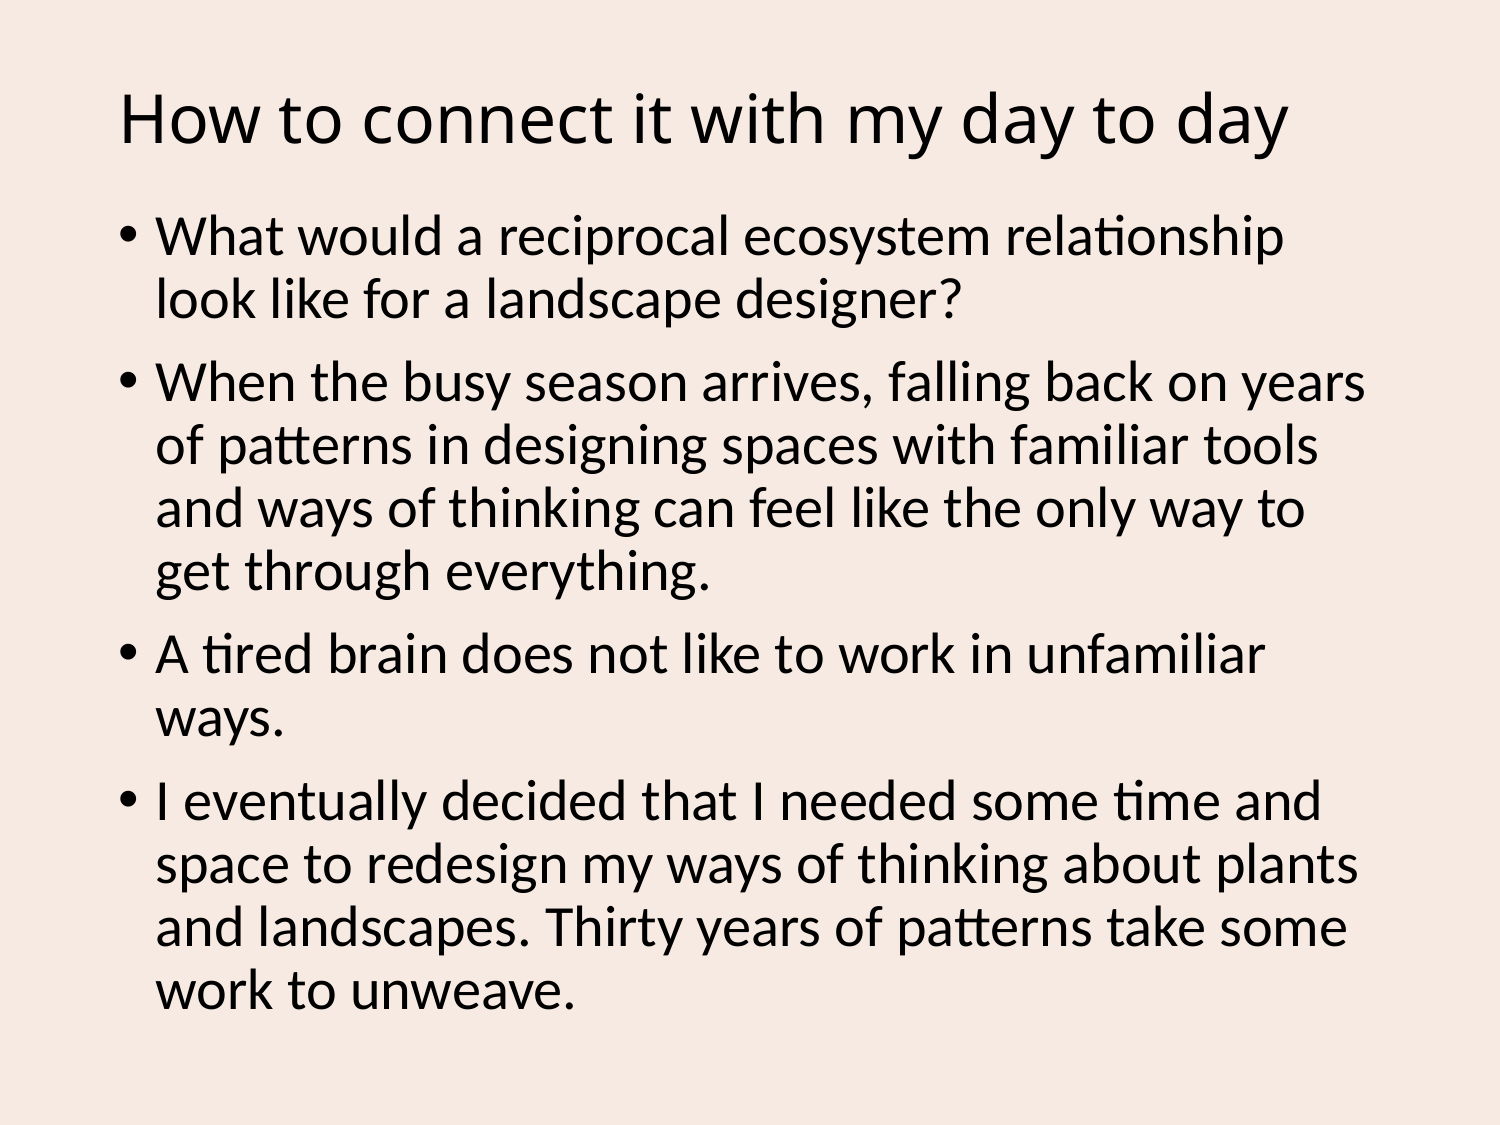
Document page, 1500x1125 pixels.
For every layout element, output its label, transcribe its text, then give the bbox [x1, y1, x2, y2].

title How to connect it with my day to day [103, 59, 1397, 185]
list What would a reciprocal ecosystem relationship look like for a landscape designer? When the busy season arrives, falling back on years of patterns in designing spaces with familiar tools and ways of thinking can feel like the only way to get through everything. A tired brain does not like to work in unfamiliar ways. I eventually decided that I needed some time and space to redesign my ways of thinking about plants and landscapes. Thirty years of patterns take some work to unweave. [103, 197, 1397, 1030]
